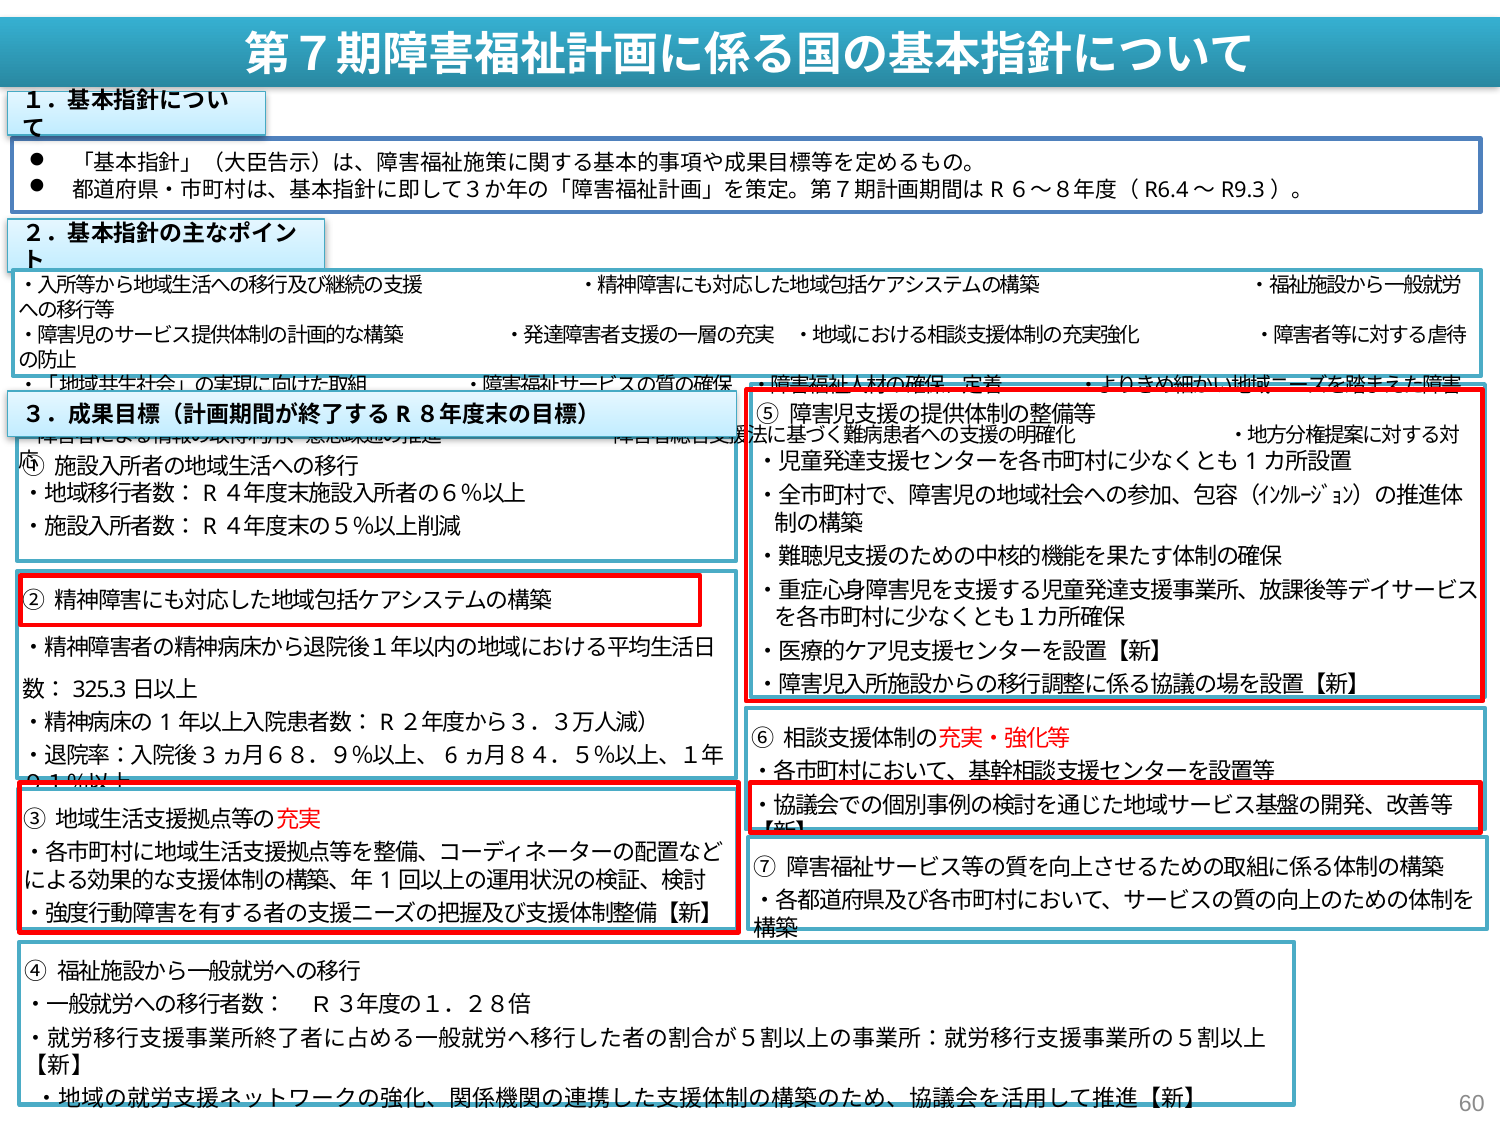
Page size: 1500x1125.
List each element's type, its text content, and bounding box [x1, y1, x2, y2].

slide_number 60 [1149, 1072, 1500, 1125]
text_box 「基本指針」（大臣告示）は、障害福祉施策に関する基本的事項や成果目標等を定めるもの。 都道府県・市町村は、基本指針に即して３か年の「障害福祉計画」を策定。第７期計画期間はR６～８年度（R6.4～R9.3）。 [10, 136, 1483, 214]
text_box ３．成果目標（計画期間が終了するR８年度末の目標） [7, 390, 737, 437]
text_box １．基本指針について [7, 91, 266, 136]
text_box ① 施設入所者の地域生活への移行 ・地域移行者数：R４年度末施設入所者の６％以上 ・施設入所者数：R４年度末の５％以上削減 [15, 443, 738, 563]
text_box 第７期障害福祉計画に係る国の基本指針について [0, 17, 1500, 88]
text_box ⑦ 障害福祉サービス等の質を向上させるための取組に係る体制の構築 ・各都道府県及び各市町村において、サービスの質の向上のための体制を構築 [746, 835, 1489, 931]
text_box ⑤ 障害児支援の提供体制の整備等 ・児童発達支援センターを各市町村に少なくとも1カ所設置 ・全市町村で、障害児の地域社会への参加、包容（ｲﾝｸﾙｰｼﾞｮﾝ）の推進体制の構築 ・難聴児支援のための中核的機能を果たす体制の確保 ・重症心身障害児を支援する児童発達支援事業所、放課後等デイサービスを各市町村に少なくとも１カ所確保 ・医療的ケア児支援センターを設置【新】 ・障害児入所施設からの移行調整に係る協議の場を設置【新】 [749, 382, 1487, 699]
text_box ・入所等から地域生活への移行及び継続の支援 ・精神障害にも対応した地域包括ケアシステムの構築 ・福祉施設から一般就労への移行等 ・障害児のサービス提供体制の計画的な構築 ・発達障害者支援の一層の充実 ・地域における相談支援体制の充実強化 ・障害者等に対する虐待の防止 ・「 地域共生社会」の実現に向けた取組 ・障害福祉サービスの質の確保 ・障害福祉人材の確保、定着 ・よりきめ細かい地域ニーズを踏まえた障害(児)福祉計画の策定 ・障害者による情報の取得利用、意思疎通の推進 ・障害者総合支援法に基づく難病患者への支援の明確化 ・地方分権提案に対する対応 [11, 268, 1483, 378]
text_box [744, 388, 1485, 703]
text_box ② 精神障害にも対応した地域包括ケアシステムの構築 ・精神障害者の精神病床から退院後１年以内の地域における平均生活日数：325.3日以上 ・精神病床の1年以上入院患者数：R２年度から３．３万人減） ・退院率：入院後3ヵ月６８．９％以上、6ヵ月８４．５％以上、１年９１％以上 [15, 569, 738, 780]
text_box ２．基本指針の主なポイント [7, 218, 325, 273]
text_box [18, 573, 702, 627]
text_box [748, 780, 1483, 834]
text_box ⑥ 相談支援体制の充実・強化等 ・各市町村において、基幹相談支援センターを設置等 ・協議会での個別事例の検討を通じた地域サービス基盤の開発、改善等【新】 [744, 706, 1487, 831]
text_box ④ 福祉施設から一般就労への移行 ・一般就労への移行者数： R３年度の１．２８倍 ・就労移行支援事業所終了者に占める一般就労へ移行した者の割合が５割以上の事業所：就労移行支援事業所の５割以上【新】 ・地域の就労支援ネットワークの強化、関係機関の連携した支援体制の構築のため、協議会を活用して推進【新】 [17, 940, 1296, 1107]
text_box [17, 780, 741, 934]
